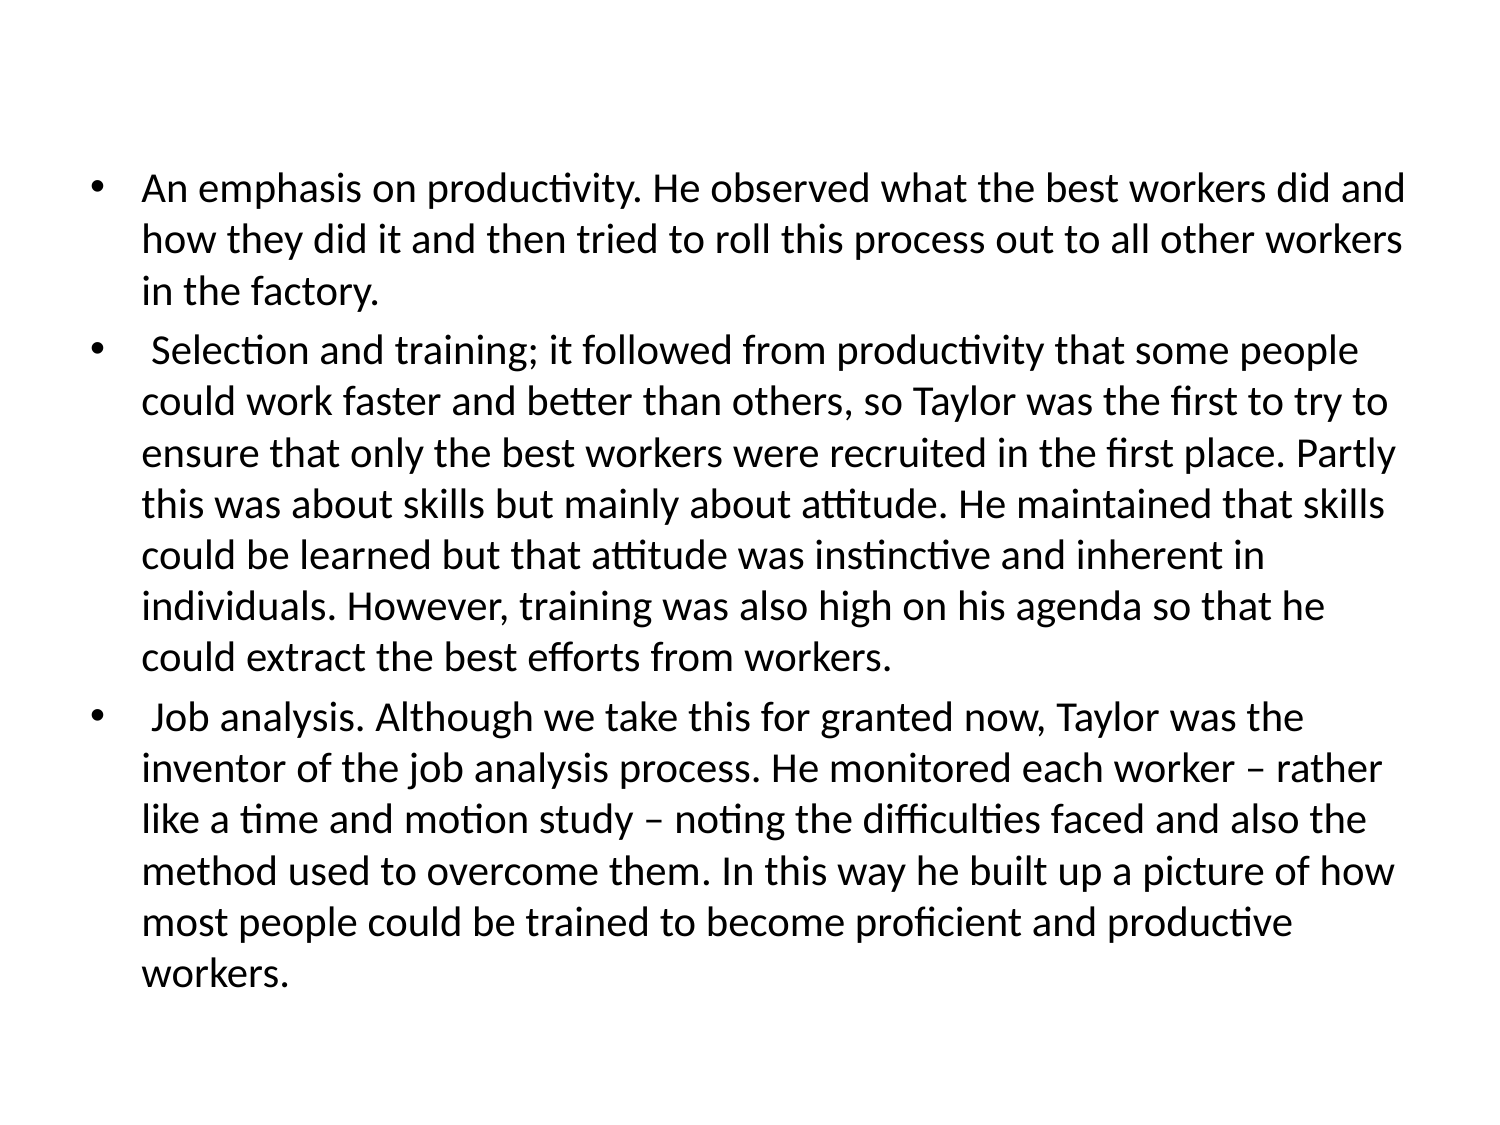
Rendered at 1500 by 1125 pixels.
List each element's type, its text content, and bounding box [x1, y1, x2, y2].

list An emphasis on productivity. He observed what the best workers did and how they did it and then tried to roll this process out to all other workers in the factory. Selection and training; it followed from productivity that some people could work faster and better than others, so Taylor was the first to try to ensure that only the best workers were recruited in the first place. Partly this was about skills but mainly about attitude. He maintained that skills could be learned but that attitude was instinctive and inherent in individuals. However, training was also high on his agenda so that he could extract the best efforts from workers. Job analysis. Although we take this for granted now, Taylor was the inventor of the job analysis process. He monitored each worker – rather like a time and motion study – noting the difficulties faced and also the method used to overcome them. In this way he built up a picture of how most people could be trained to become proficient and productive workers. [75, 152, 1425, 1005]
